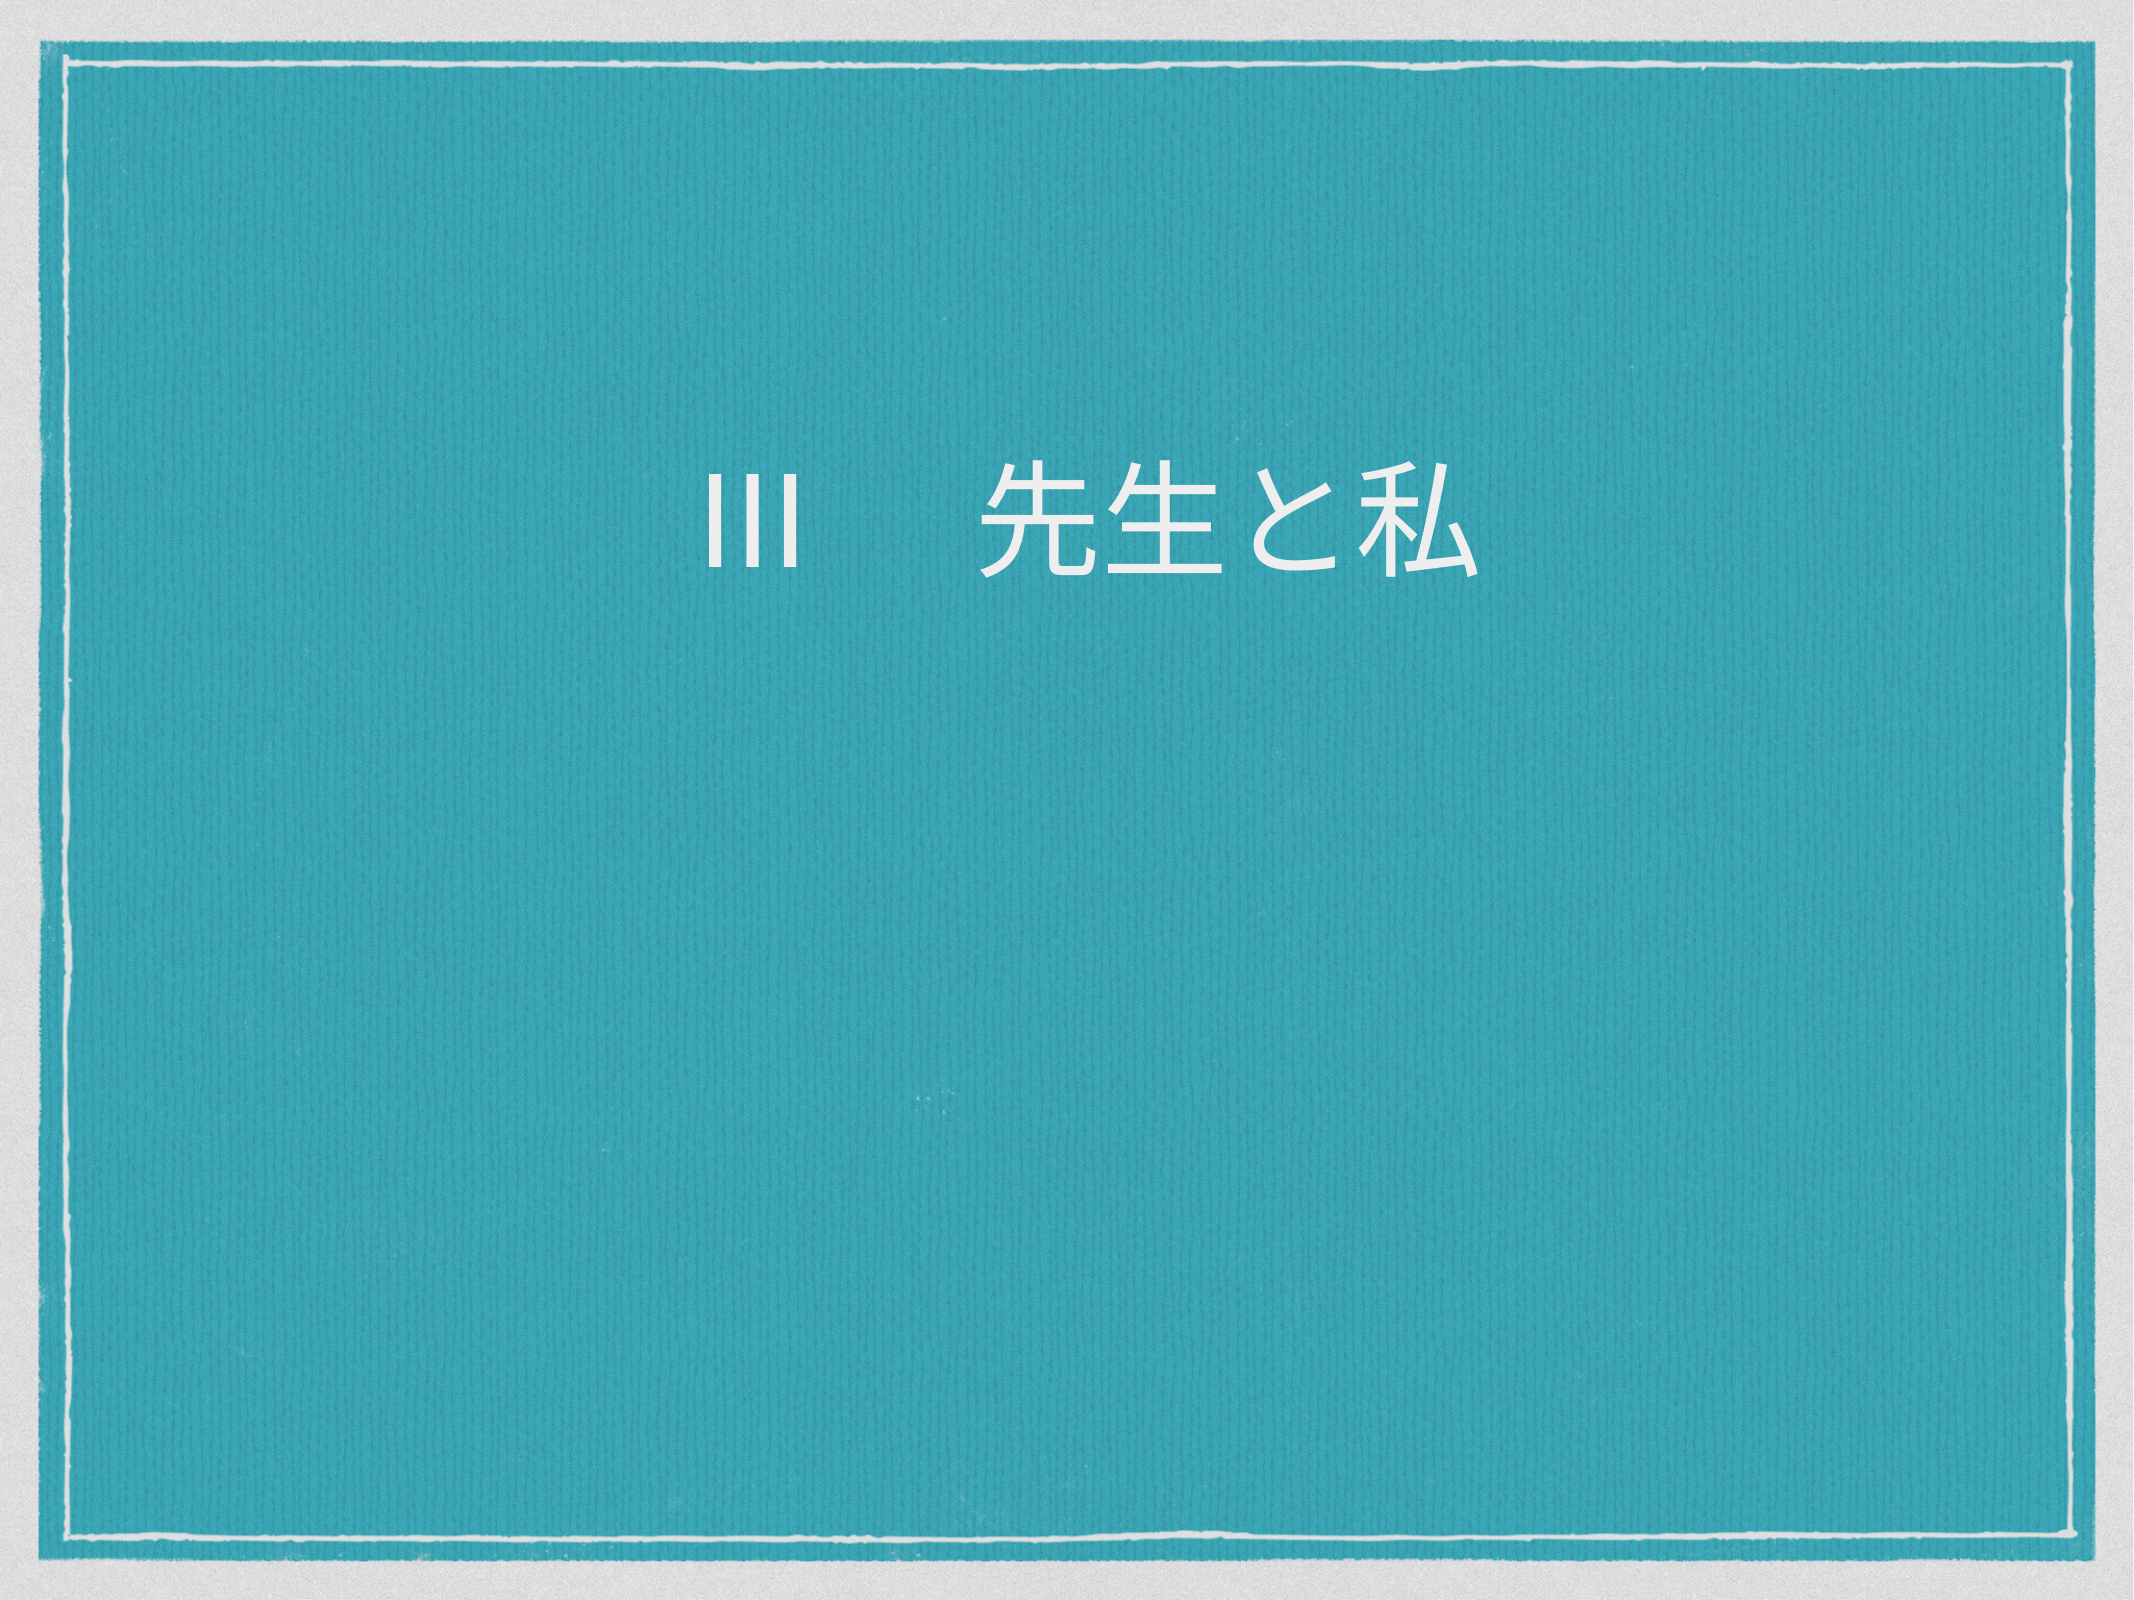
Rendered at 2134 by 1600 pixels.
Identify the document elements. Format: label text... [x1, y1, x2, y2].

picture [0, 0, 2134, 1600]
text_box Ⅲ 先生と私 [681, 432, 1491, 602]
